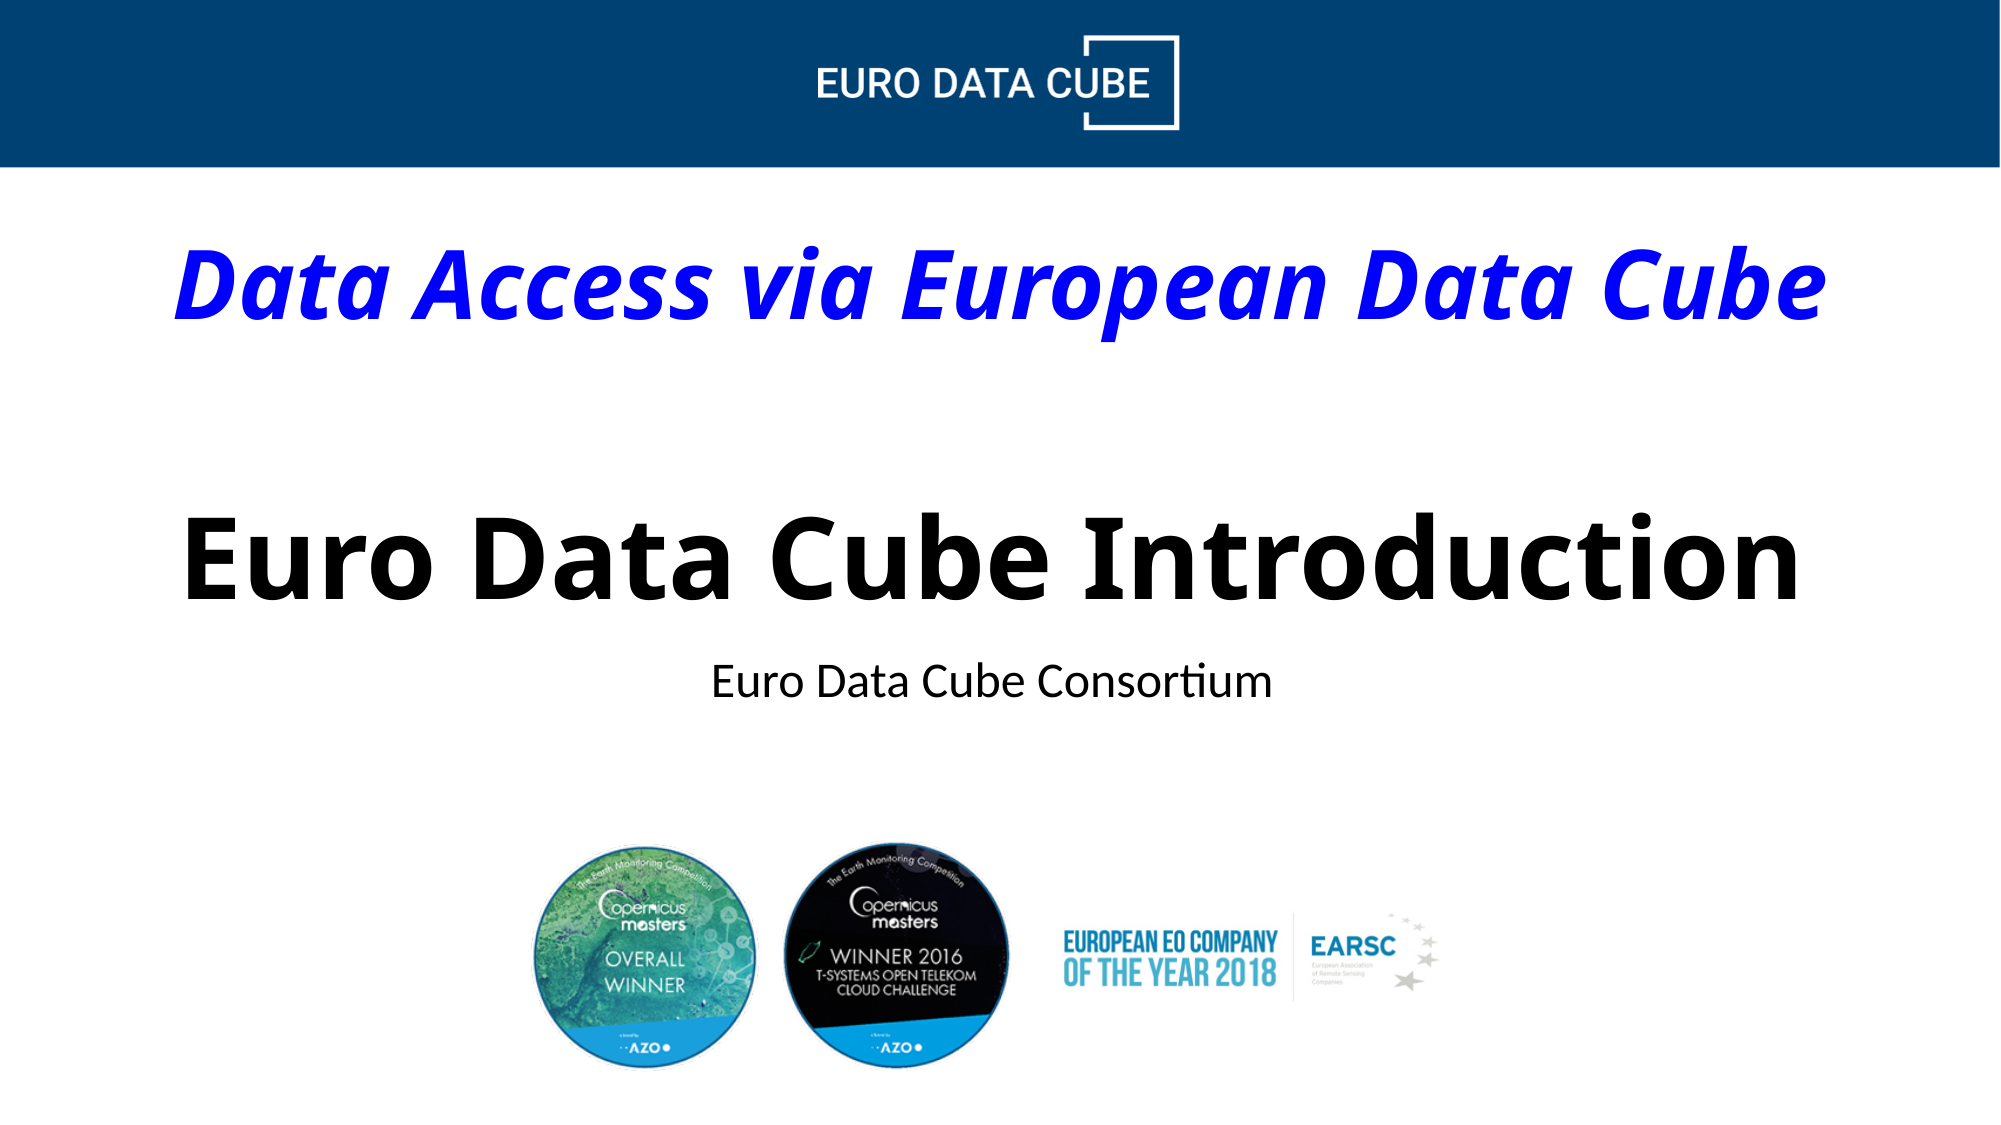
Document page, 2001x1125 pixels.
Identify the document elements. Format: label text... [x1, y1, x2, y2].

picture [1048, 908, 1451, 1003]
subtitle Euro Data Cube Consortium [292, 646, 1693, 935]
picture [779, 838, 1014, 1073]
picture [529, 842, 761, 1073]
title Euro Data Cube Introduction [142, 390, 1842, 632]
text_box Data Access via European Data Cube [150, 168, 1876, 348]
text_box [0, 0, 2000, 168]
